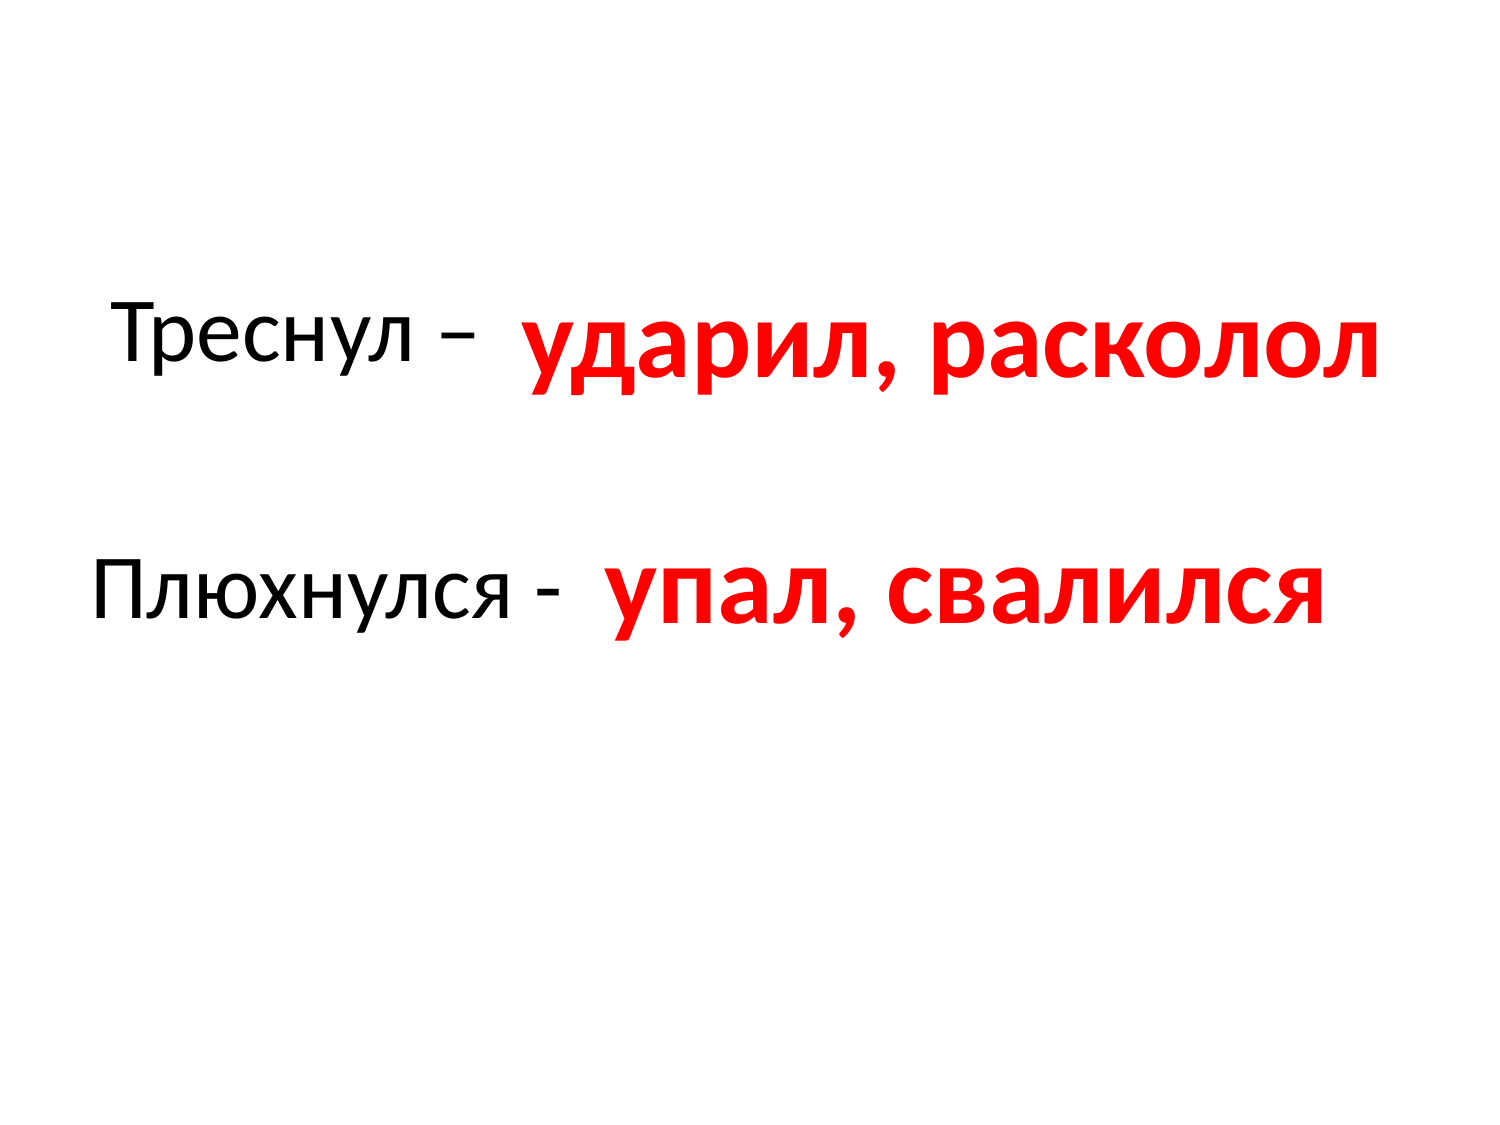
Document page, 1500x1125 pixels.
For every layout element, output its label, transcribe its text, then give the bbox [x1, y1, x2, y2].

text_box упал, свалился [585, 503, 1348, 654]
text_box ударил, расколол [506, 257, 1399, 408]
list Треснул – Плюхнулся - [75, 262, 1425, 1005]
